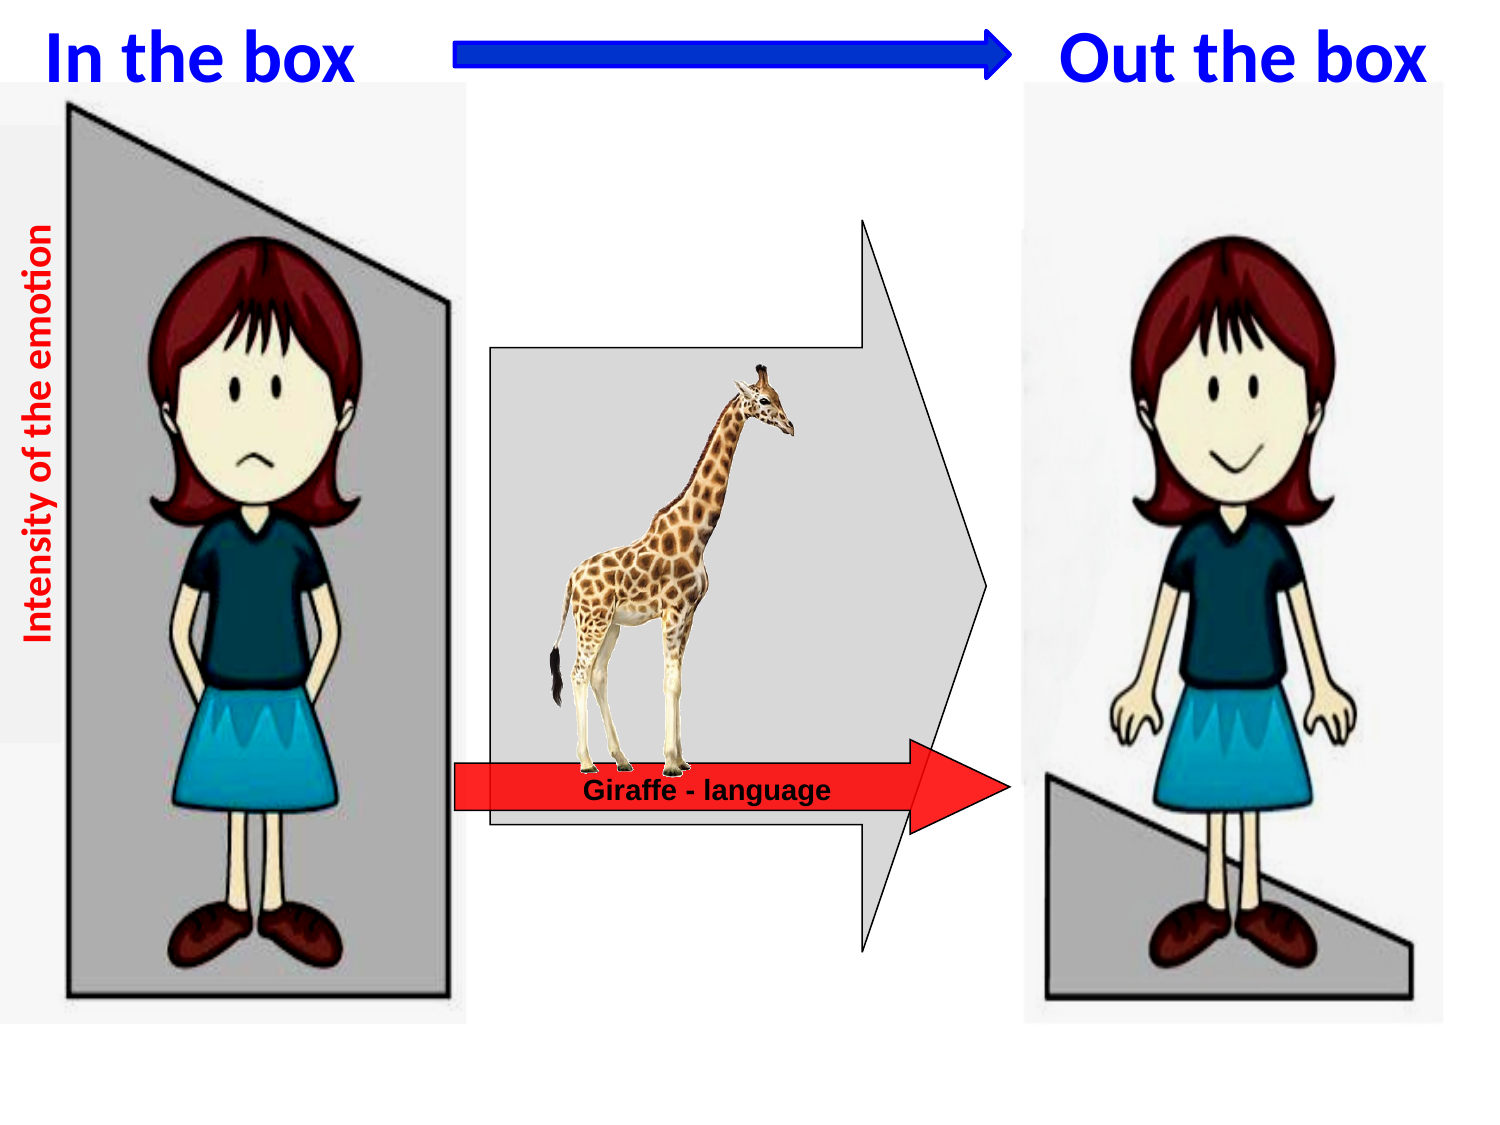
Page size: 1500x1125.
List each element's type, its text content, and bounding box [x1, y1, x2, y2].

text_box [452, 28, 1012, 81]
text_box [490, 219, 987, 763]
picture [0, 82, 467, 1024]
text_box Out the box [1045, 0, 1500, 105]
text_box Giraffe - language [471, 739, 1010, 835]
picture [1021, 77, 1448, 1029]
text_box [490, 811, 910, 953]
picture [537, 361, 818, 779]
text_box In the box [29, 0, 420, 81]
